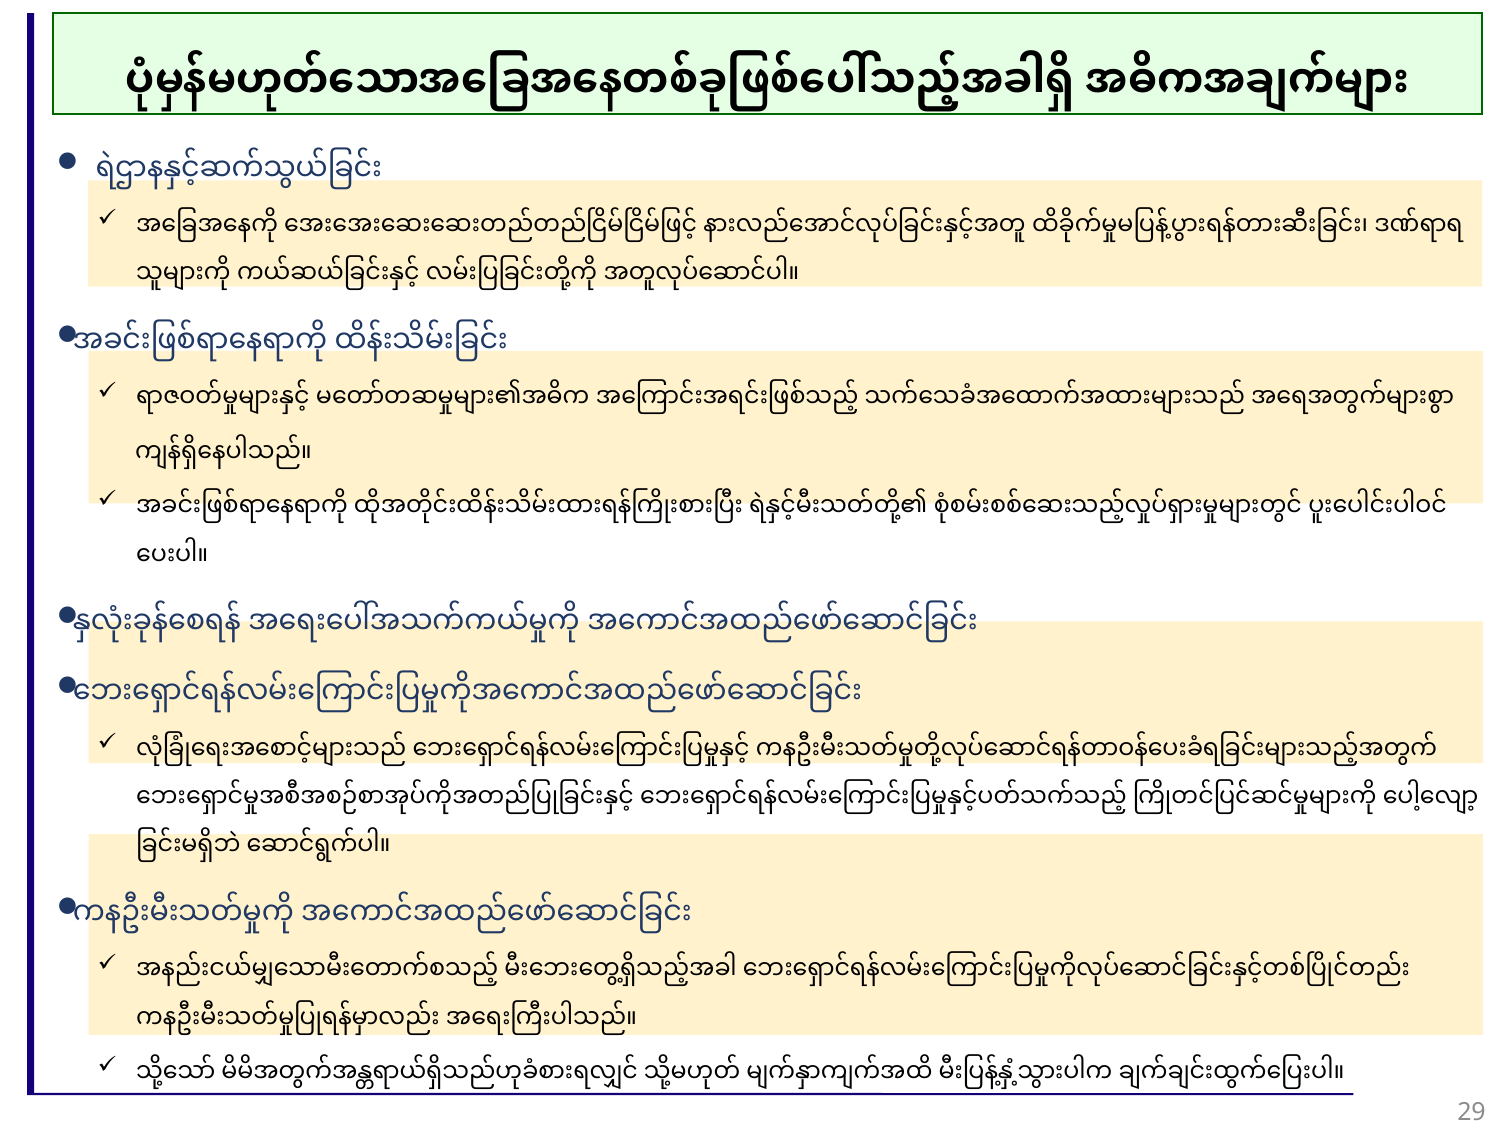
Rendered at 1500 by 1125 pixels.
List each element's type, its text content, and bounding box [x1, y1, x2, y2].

text_box ပုံမှန်မဟုတ်သောအခြေအနေတစ်ခုဖြစ်ပေါ်သည့်အခါရှိ အဓိကအချက်များ [52, 12, 1483, 115]
list ရဲဌာနနှင့်ဆက်သွယ်ခြင်း အခြေအနေကို အေးအေးဆေးဆေးတည်တည်ငြိမ်ငြိမ်ဖြင့် နားလည်အောင်လုပ်ခြင်းနှင့်အတူ ထိခိုက်မှုမပြန့်ပွားရန်တားဆီးခြင်း၊ ဒဏ်ရာရသူများကို ကယ်ဆယ်ခြင်းနှင့် လမ်းပြခြင်းတို့ကို အတူလုပ်ဆောင်ပါ။ အခင်းဖြစ်ရာနေရာကို ထိန်းသိမ်းခြင်း ရာဇဝတ်မှုများနှင့် မတော်တဆမှုများ၏အဓိက အကြောင်းအရင်းဖြစ်သည့် သက်သေခံအထောက်အထားများသည် အရေအတွက်များစွာ ကျန်ရှိနေပါသည်။ အခင်းဖြစ်ရာနေရာကို ထိုအတိုင်းထိန်းသိမ်းထားရန်ကြိုးစားပြီး ရဲနှင့်မီးသတ်တို့၏ စုံစမ်းစစ်ဆေးသည့်လှုပ်ရှားမှုများတွင် ပူးပေါင်းပါဝင်ပေးပါ။ နှလုံးခုန်စေရန် အရေးပေါ်အသက်ကယ်မှုကို အကောင်အထည်ဖော်ဆောင်ခြင်း ဘေးရှောင်ရန်လမ်းကြောင်းပြမှုကိုအကောင်အထည်ဖော်ဆောင်ခြင်း လုံခြုံရေးအစောင့်များသည် ဘေးရှောင်ရန်လမ်းကြောင်းပြမှုနှင့် ကနဦးမီးသတ်မှုတို့လုပ်ဆောင်ရန်တာဝန်ပေးခံရခြင်းများသည့်အတွက် ဘေးရှောင်မှုအစီအစဉ်စာအုပ်ကိုအတည်ပြုခြင်းနှင့် ဘေးရှောင်ရန်လမ်းကြောင်းပြမှုနှင့်ပတ်သက်သည့် ကြိုတင်ပြင်ဆင်မှုများကို ပေါ့လျော့ခြင်းမရှိဘဲ ဆောင်ရွက်ပါ။ ကနဦးမီးသတ်မှုကို အကောင်အထည်ဖော်ဆောင်ခြင်း အနည်းငယ်မျှသောမီးတောက်စသည့် မီးဘေးတွေ့ရှိသည့်အခါ ဘေးရှောင်ရန်လမ်းကြောင်းပြမှုကိုလုပ်ဆောင်ခြင်းနှင့်တစ်ပြိုင်တည်း ကနဦးမီးသတ်မှုပြုရန်မှာလည်း အရေးကြီးပါသည်။ သို့သော် မိမိအတွက်အန္တရာယ်ရှိသည်ဟုခံစားရလျှင် သို့မဟုတ် မျက်နှာကျက်အထိ မီးပြန့်နှံ့သွားပါက ချက်ချင်းထွက်ပြေးပါ။ [41, 116, 1495, 1118]
slide_number 29 [1163, 1074, 1500, 1125]
